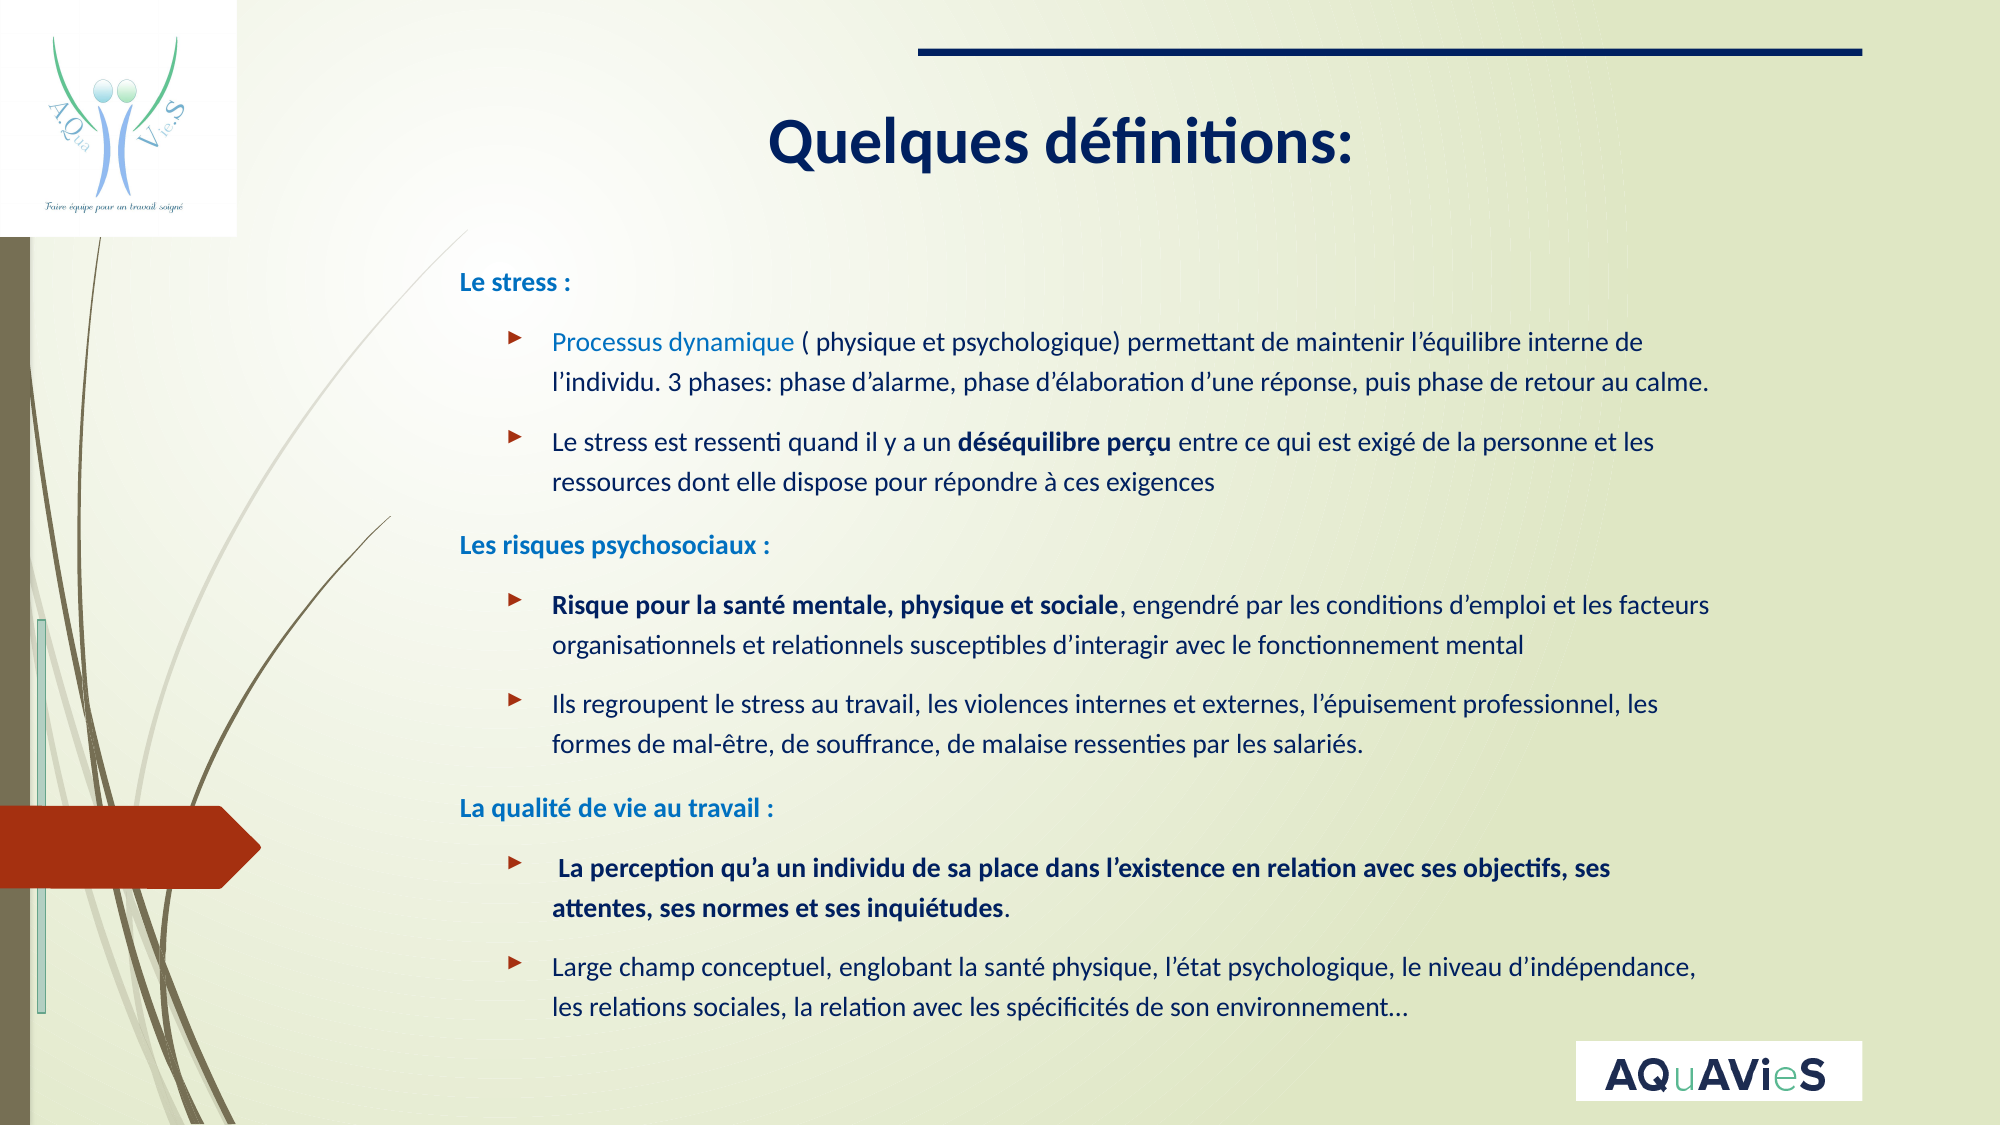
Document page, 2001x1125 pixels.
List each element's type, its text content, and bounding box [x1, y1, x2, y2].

picture [0, 0, 237, 237]
list Le stress : Processus dynamique ( physique et psychologique) permettant de maintenir l’équilibre interne de l’individu. 3 phases: phase d’alarme, phase d’élaboration d’une réponse, puis phase de retour au calme. Le stress est ressenti quand il y a un déséquilibre perçu entre ce qui est exigé de la personne et les ressources dont elle dispose pour répondre à ces exigences Les risques psychosociaux : Risque pour la santé mentale, physique et sociale, engendré par les conditions d’emploi et les facteurs organisationnels et relationnels susceptibles d’interagir avec le fonctionnement mental Ils regroupent le stress au travail, les violences internes et externes, l’épuisement professionnel, les formes de mal-être, de souffrance, de malaise ressenties par les salariés. La qualité de vie au travail : La perception qu’a un individu de sa place dans l’existence en relation avec ses objectifs, ses attentes, ses normes et ses inquiétudes. Large champ conceptuel, englobant la santé physique, l’état psychologique, le niveau d’indépendance, les relations sociales, la relation avec les spécificités de son environnement… [444, 249, 1733, 1035]
title Quelques définitions: [692, 90, 1650, 185]
picture [1576, 1041, 1863, 1101]
